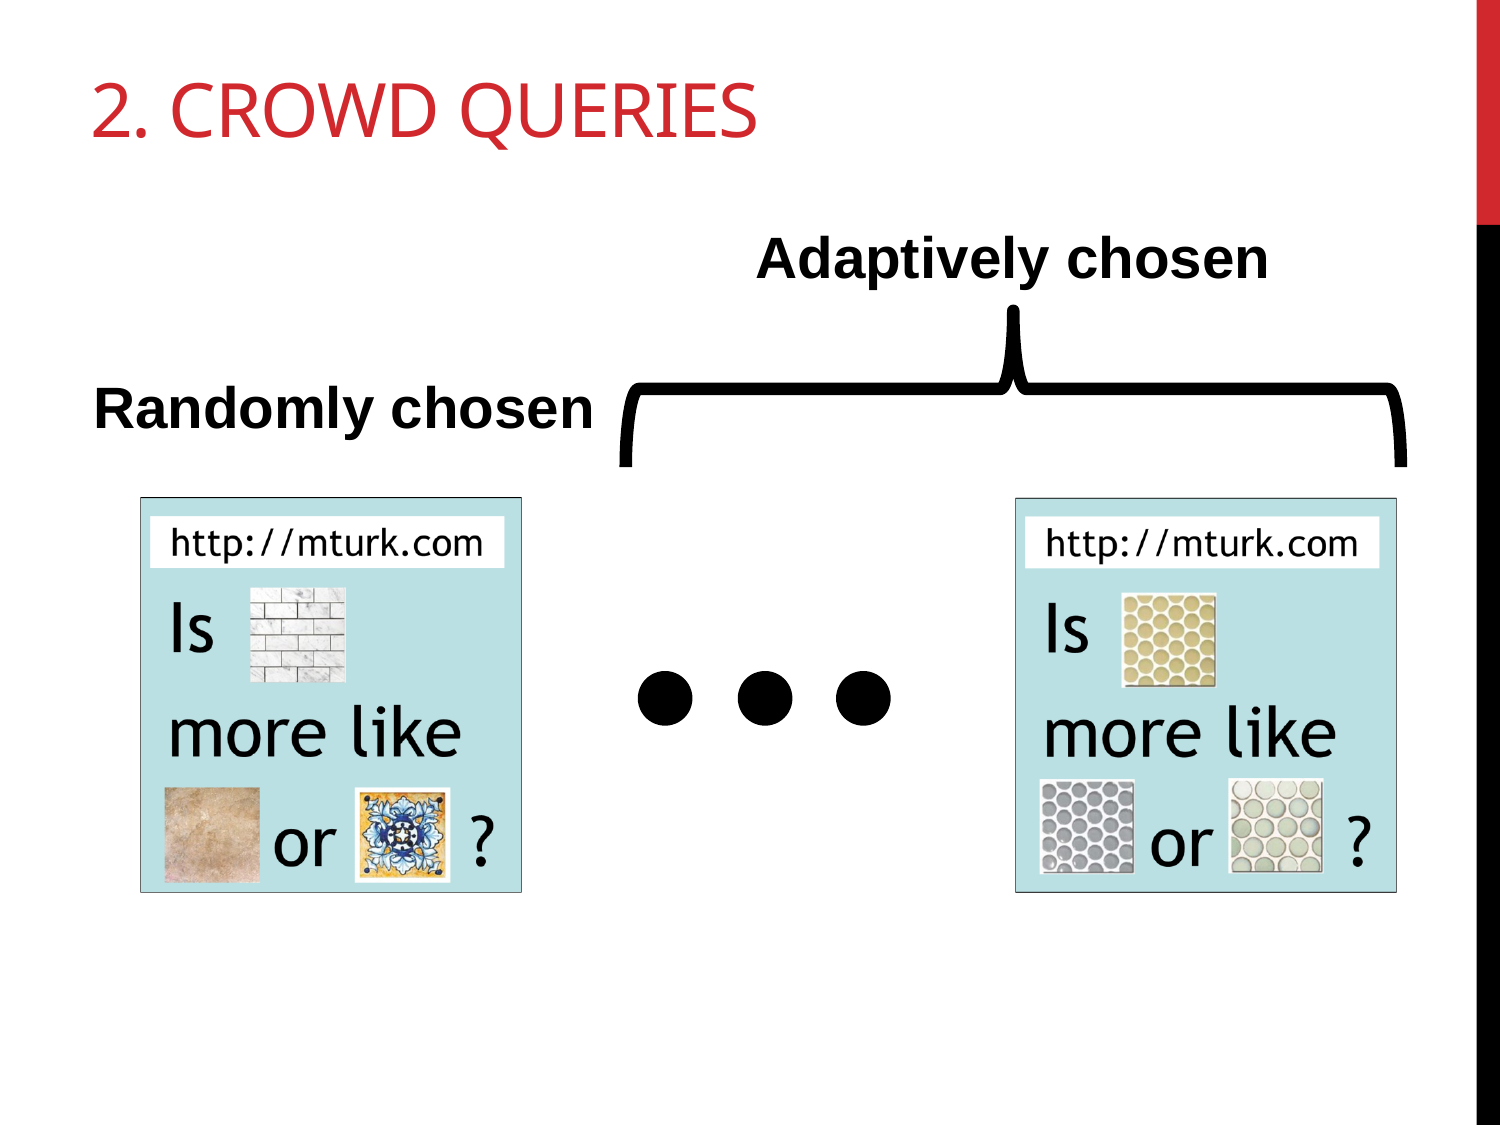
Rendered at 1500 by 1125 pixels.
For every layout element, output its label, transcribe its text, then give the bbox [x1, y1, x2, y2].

text_box [624, 309, 1402, 468]
title 2. Crowd Queries [75, 25, 1025, 250]
picture [1000, 488, 1414, 924]
text_box [637, 671, 693, 726]
text_box Randomly chosen [78, 362, 610, 448]
text_box Adaptively chosen [740, 212, 1286, 298]
picture [125, 497, 539, 906]
text_box [737, 671, 793, 726]
text_box [836, 671, 891, 726]
